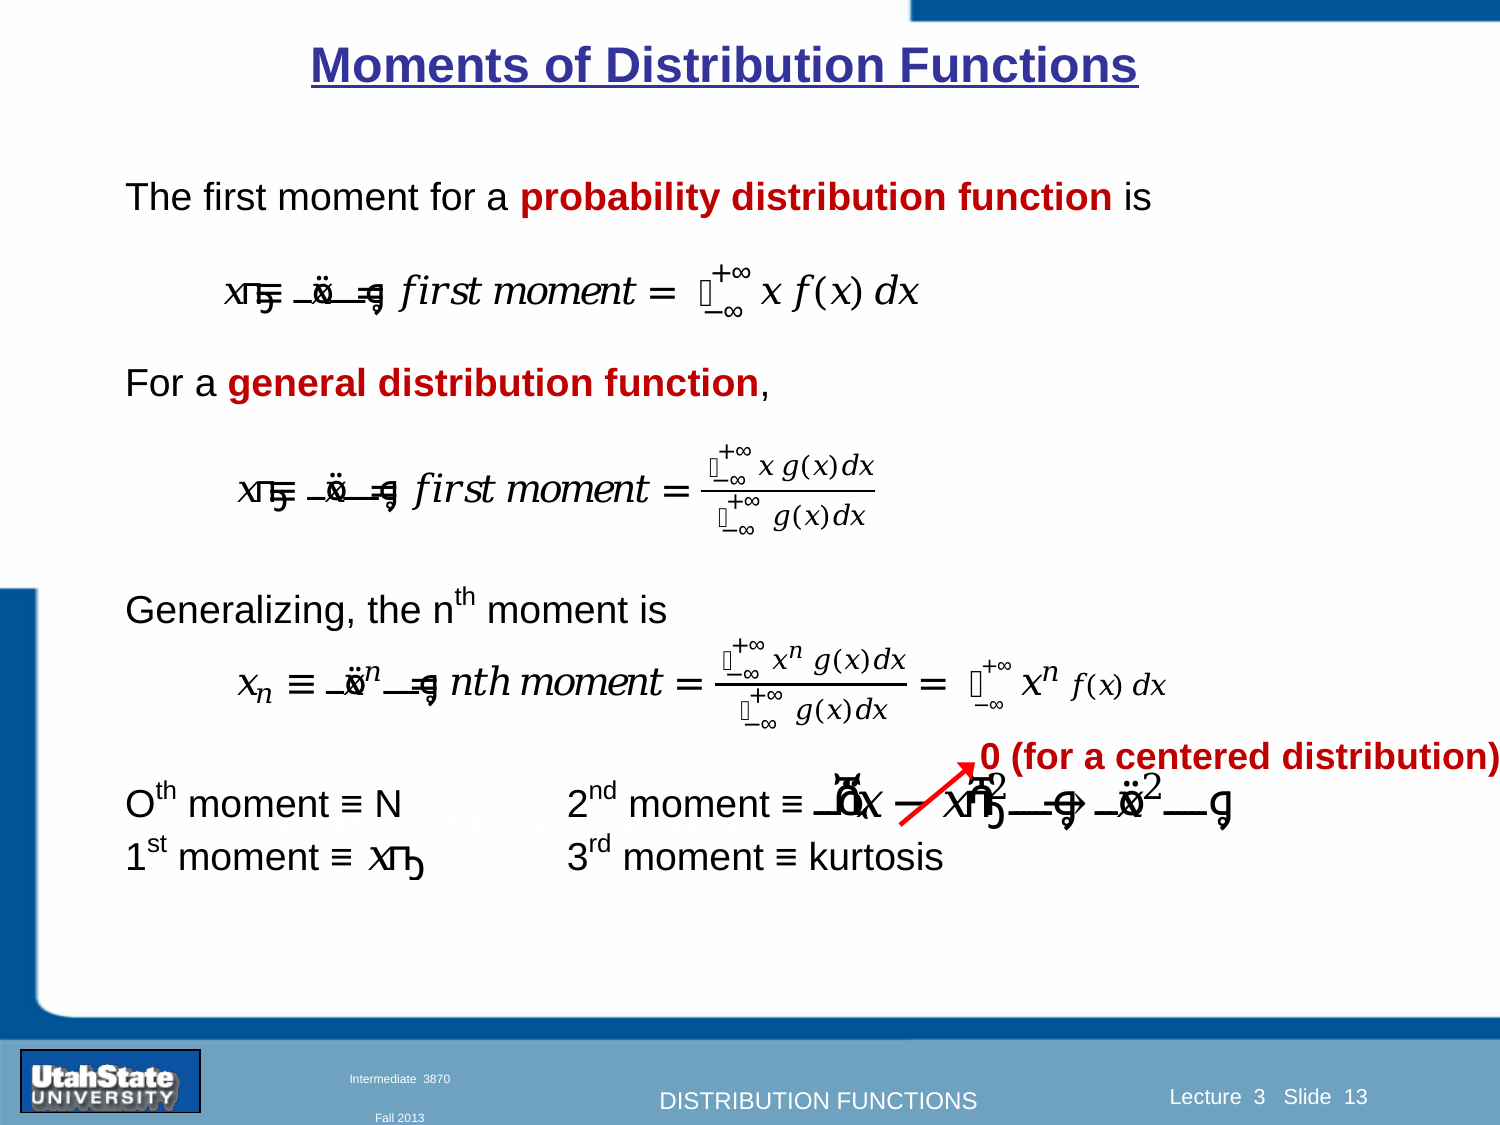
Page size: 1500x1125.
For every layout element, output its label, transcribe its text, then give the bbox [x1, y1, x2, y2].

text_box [899, 762, 976, 826]
text_box Moments of Distribution Functions [87, 37, 1363, 88]
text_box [124, 174, 1333, 881]
text_box 0 (for a centered distribution) [1337, 724, 1500, 785]
picture [0, 0, 1500, 1125]
